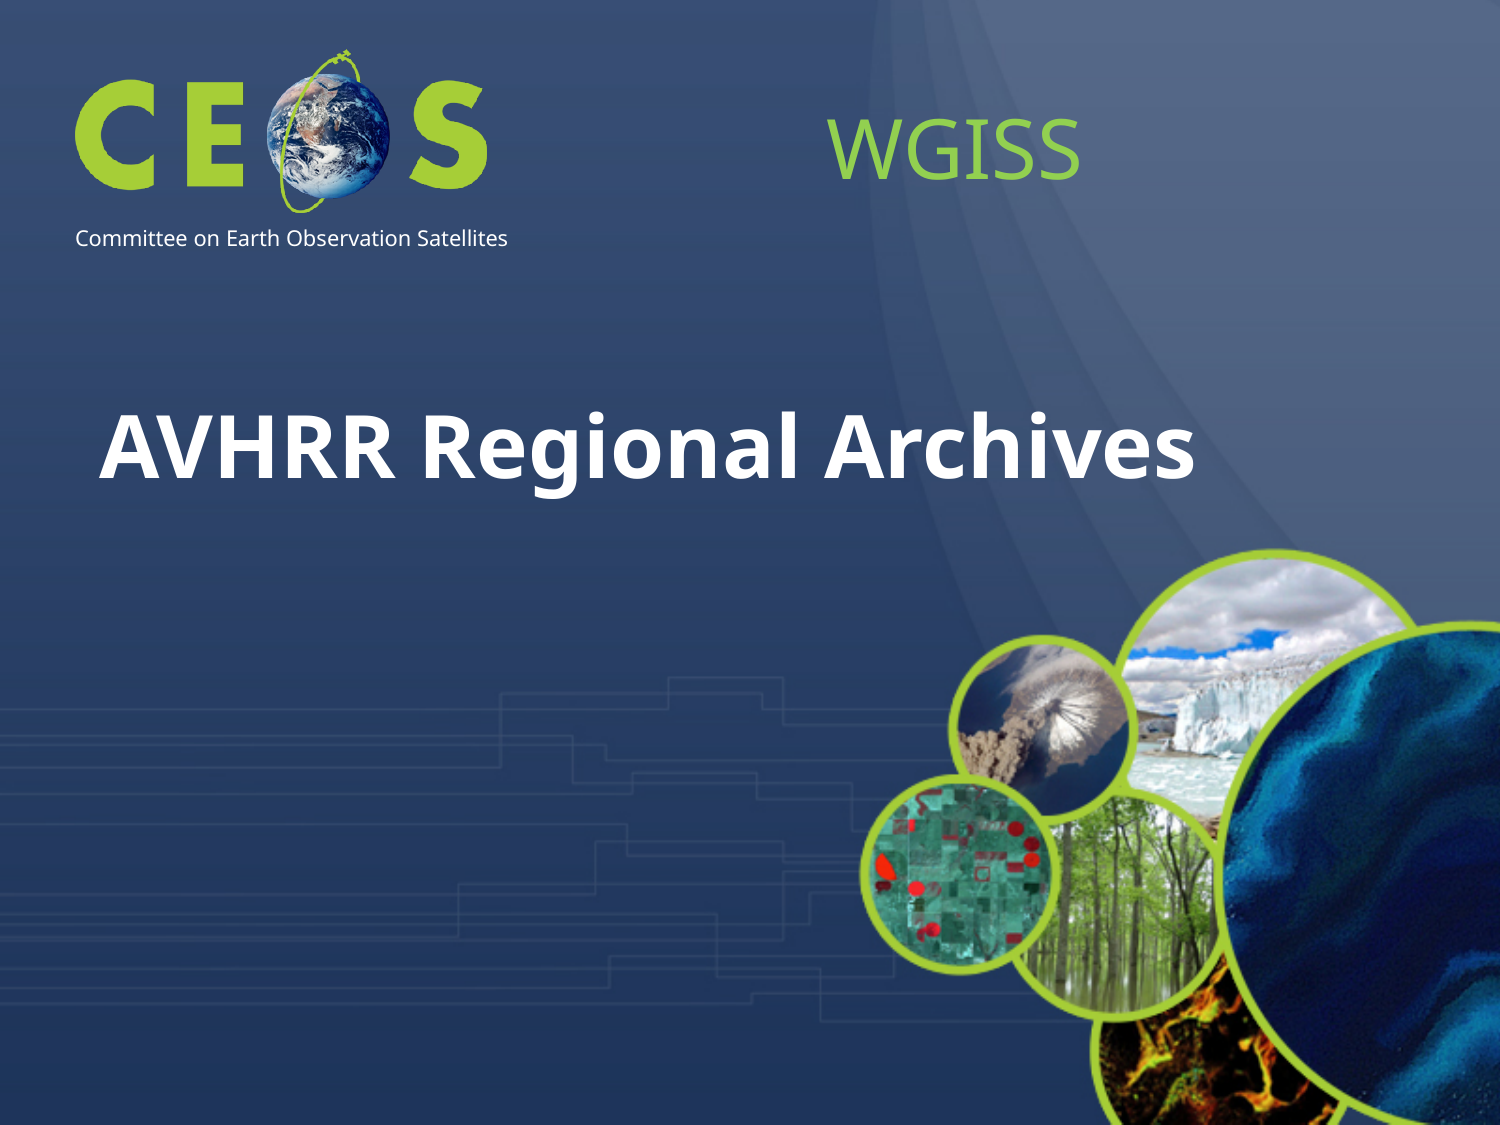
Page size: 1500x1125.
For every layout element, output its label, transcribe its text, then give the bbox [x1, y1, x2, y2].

text_box Committee on Earth Observation Satellites [75, 224, 536, 260]
title AVHRR Regional Archives [99, 362, 1488, 526]
text_box WGISS [826, 49, 1447, 243]
picture [0, 0, 1500, 1125]
picture [1435, 1058, 1443, 1065]
